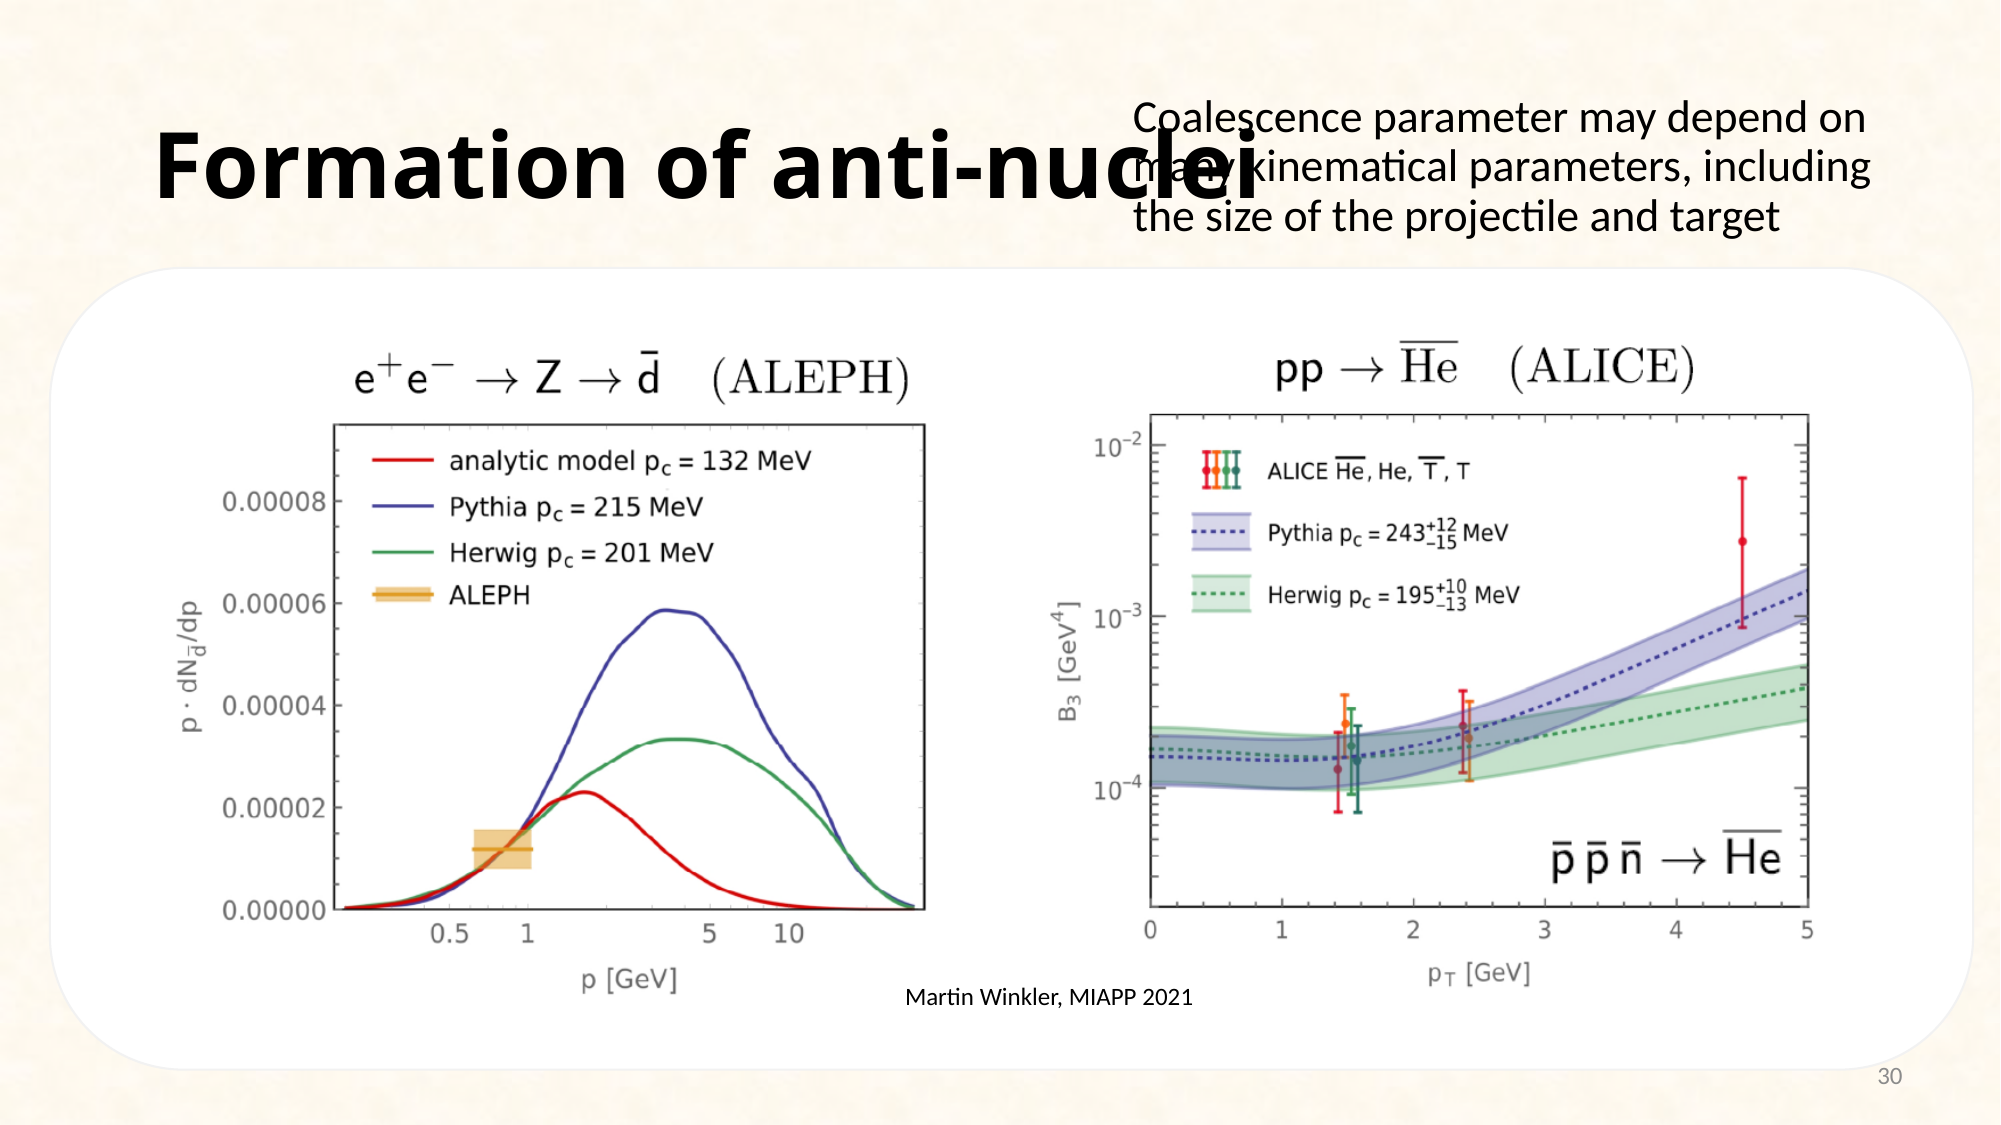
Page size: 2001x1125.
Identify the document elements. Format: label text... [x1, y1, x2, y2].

text_box Martin Winkler, MIAPP 2021 [890, 973, 1235, 1018]
picture [155, 330, 958, 1003]
list Coalescence parameter may depend on many kinematical parameters, including the size of the projectile and target [1117, 85, 1892, 417]
text_box [48, 275, 1975, 1071]
slide_number 30 [1467, 1044, 1918, 1105]
picture [1040, 324, 1854, 1005]
title Formation of anti-nuclei [137, 59, 1863, 278]
